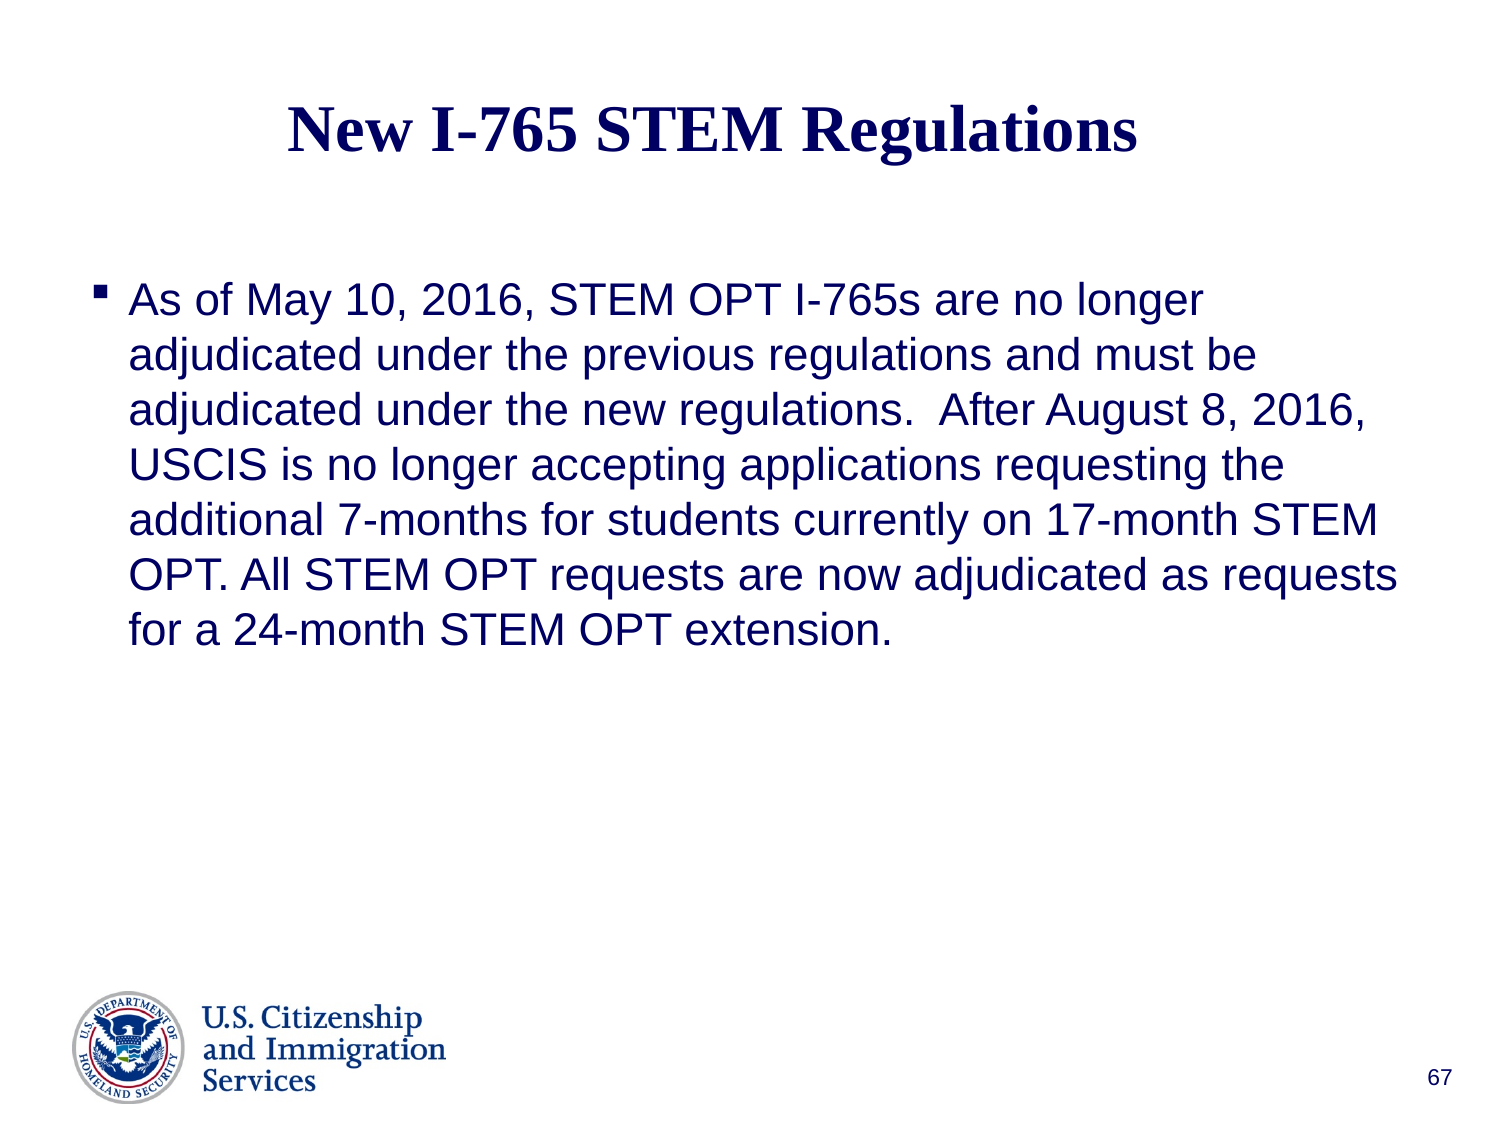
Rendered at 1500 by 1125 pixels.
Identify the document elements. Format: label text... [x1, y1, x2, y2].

list As of May 10, 2016, STEM OPT I-765s are no longer adjudicated under the previous regulations and must be adjudicated under the new regulations. After August 8, 2016, USCIS is no longer accepting applications requesting the additional 7-months for students currently on 17-month STEM OPT. All STEM OPT requests are now adjudicated as requests for a 24-month STEM OPT extension. [75, 262, 1425, 1005]
picture [72, 991, 446, 1104]
title New I-765 STEM Regulations [51, 0, 1375, 173]
slide_number 67 [1412, 1054, 1488, 1098]
